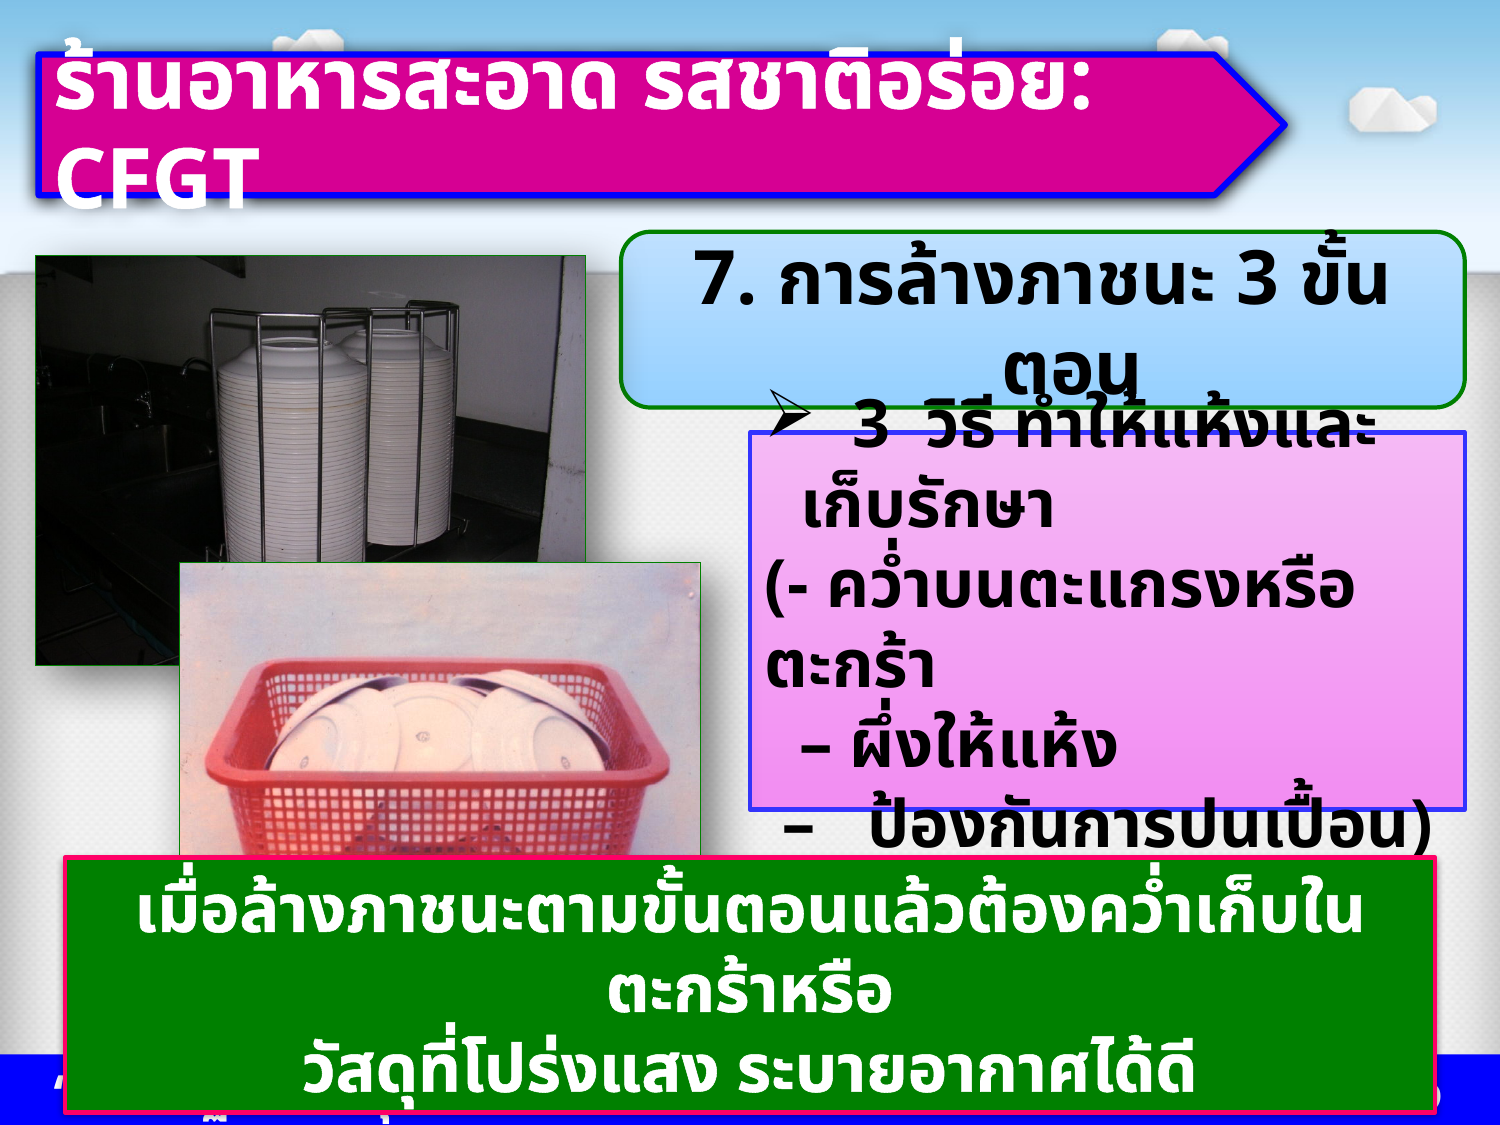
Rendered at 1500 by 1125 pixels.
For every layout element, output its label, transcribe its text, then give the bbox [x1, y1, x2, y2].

text_box ร้านอาหารสะอาด รสชาติอร่อย: CFGT [38, 54, 1285, 196]
text_box 7. การล้างภาชนะ 3 ขั้นตอน [619, 229, 1467, 410]
picture [0, 0, 1500, 1054]
text_box 3 วิธี ทำให้แห้งและเก็บรักษา (- คว่ำบนตะแกรงหรือตะกร้า – ผึ่งให้แห้ง – ป้องกันการปนเปื้อน) [748, 430, 1467, 812]
text_box เมื่อล้างภาชนะตามขั้นตอนแล้วต้องคว่ำเก็บในตะกร้าหรือ วัสดุที่โปร่งแสง ระบายอากาศได้ดี [64, 857, 1436, 1113]
text_box “ มาตรฐานการสุขาภิบาลอาหาร ” กรมอนามัย กระทรวงสาธารณสุข [0, 1054, 1500, 1125]
